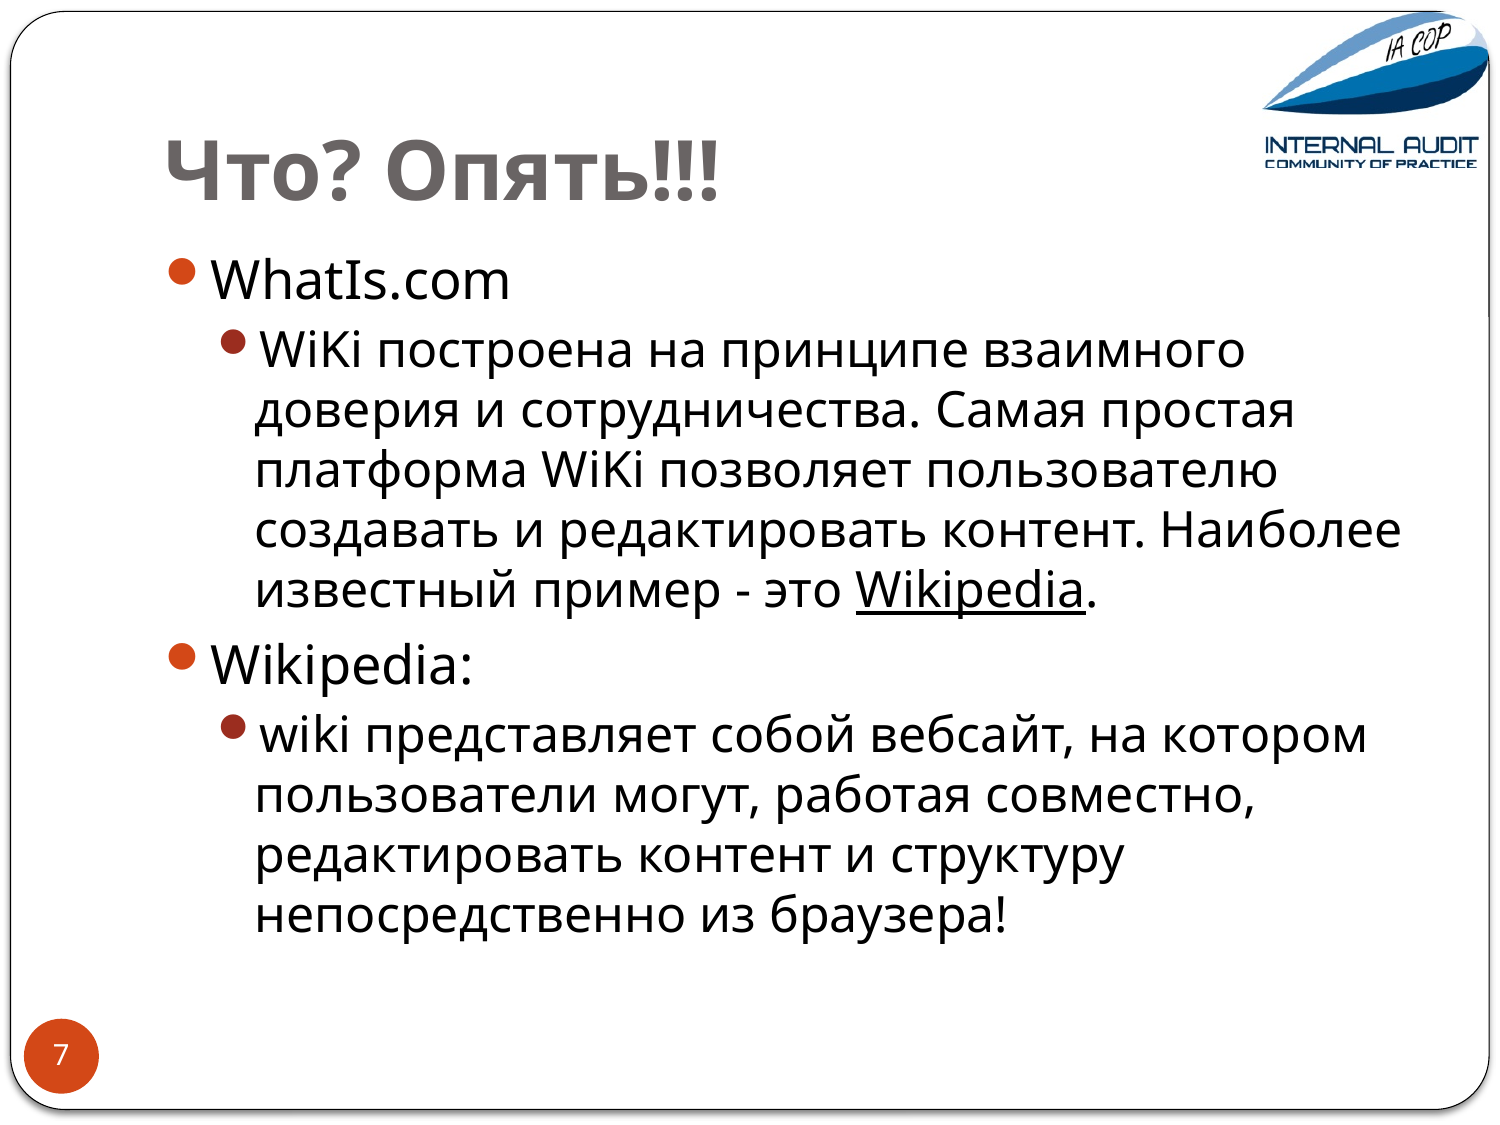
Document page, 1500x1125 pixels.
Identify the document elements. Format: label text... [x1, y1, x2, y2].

picture [1262, 12, 1488, 168]
list WhatIs.com WiKi построена на принципе взаимного доверия и сотрудничества. Самая простая платформа WiKi позволяет пользователю создавать и редактировать контент. Наиболее известный пример - это Wikipedia. Wikipedia: wiki представляет собой вебсайт, на котором пользователи могут, работая совместно, редактировать контент и структуру непосредственно из браузера! [150, 237, 1425, 988]
slide_number 7 [23, 1018, 99, 1094]
title Что? Опять!!! [150, 45, 1425, 233]
